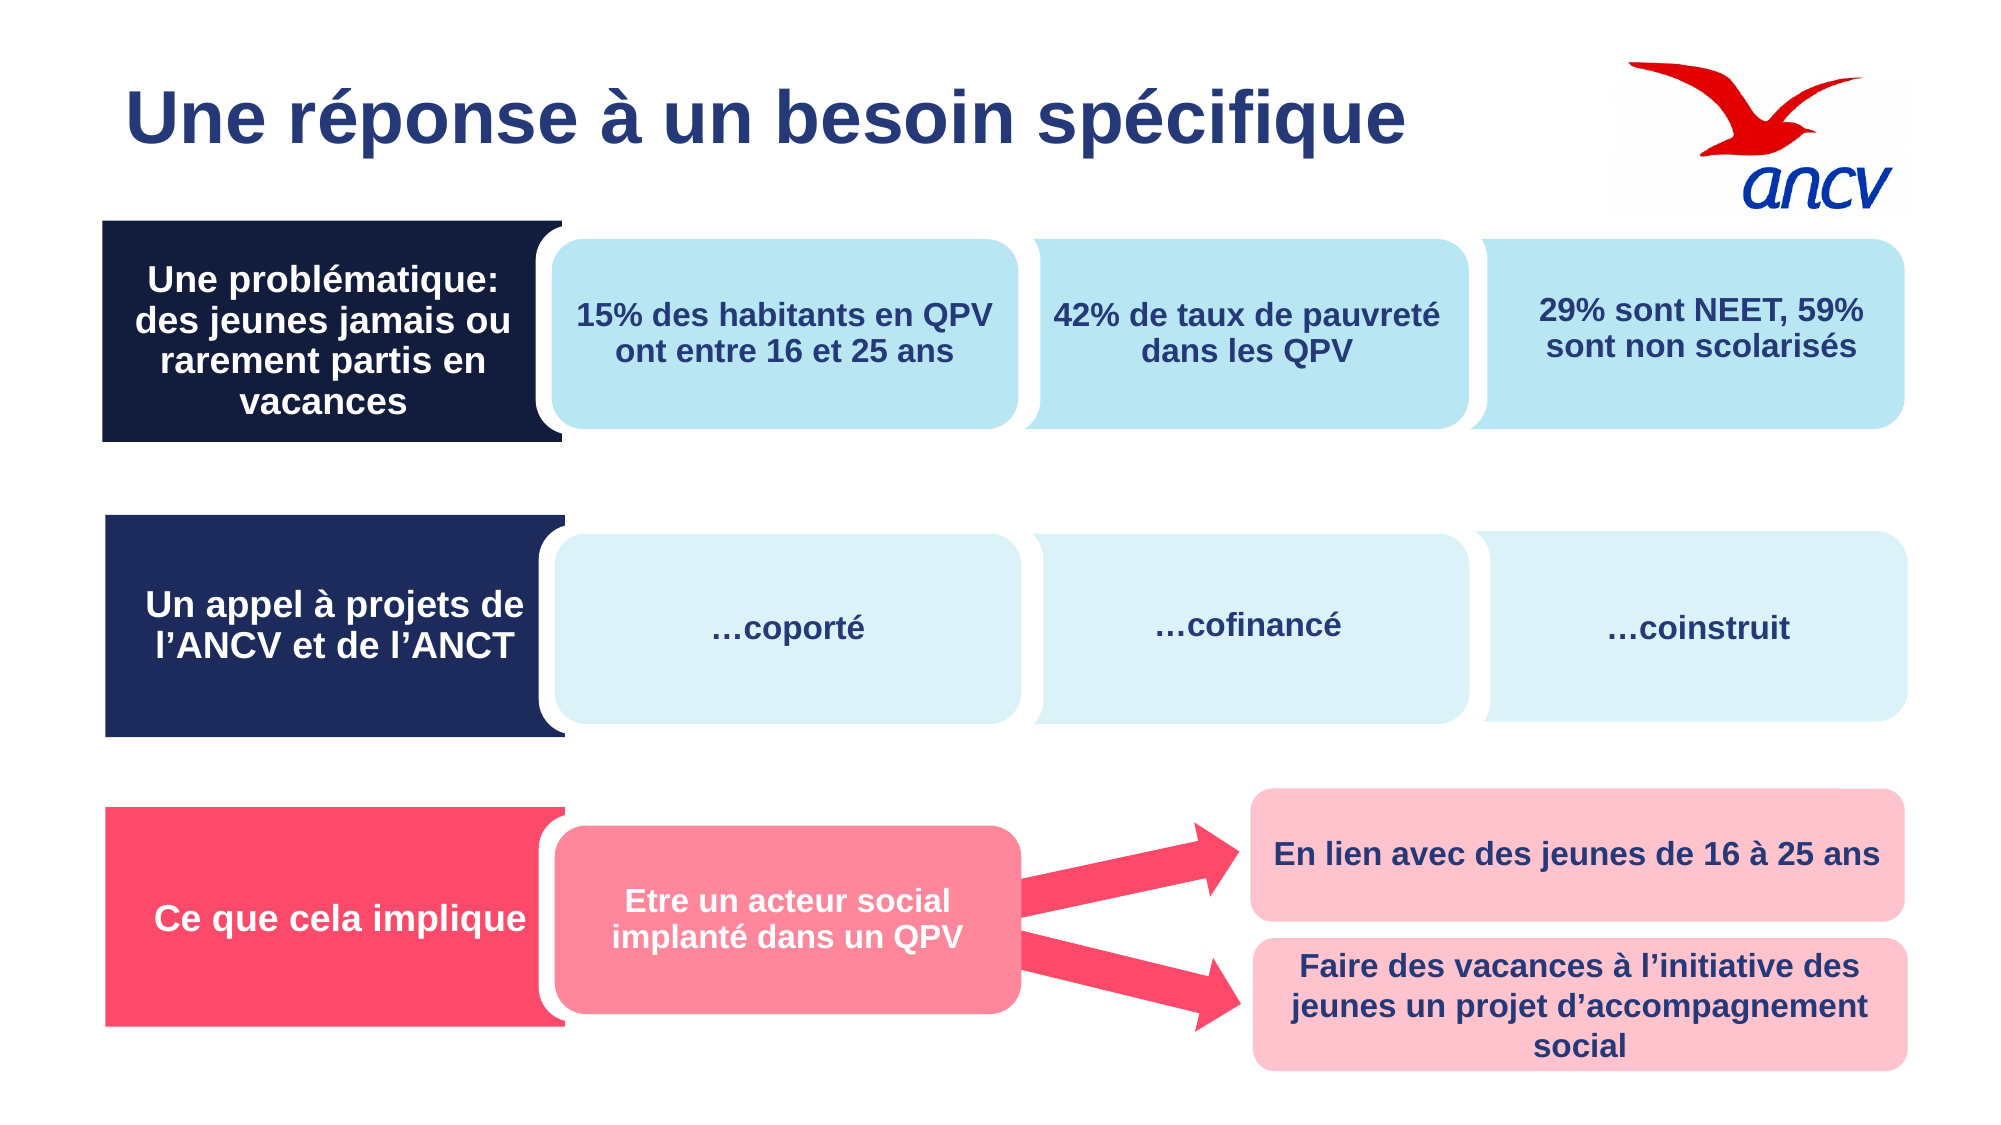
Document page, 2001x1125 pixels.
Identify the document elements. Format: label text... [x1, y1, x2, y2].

text_box [1023, 929, 1243, 1034]
text_box 42% de taux de pauvreté dans les QPV [1032, 290, 1463, 377]
text_box …cofinancé [1032, 600, 1464, 651]
text_box 15% des habitants en QPV ont entre 16 et 25 ans [550, 237, 1020, 431]
text_box Ce que cela implique [104, 806, 566, 1028]
text_box [1025, 237, 1471, 431]
text_box 29% sont NEET, 59% sont non scolarisés [1498, 285, 1905, 372]
picture [1611, 51, 1910, 219]
text_box [1033, 532, 1471, 726]
title Une réponse à un besoin spécifique [110, 60, 1836, 178]
text_box [537, 813, 996, 1023]
text_box En lien avec des jeunes de 16 à 25 ans [1249, 787, 1906, 923]
text_box …coinstruit [1510, 603, 1886, 654]
text_box [1476, 530, 1909, 723]
text_box Faire des vacances à l’initiative des jeunes un projet d’accompagnement social [1251, 936, 1909, 1073]
text_box [535, 224, 1042, 436]
text_box [984, 784, 1492, 1035]
text_box [1470, 237, 1906, 431]
text_box [1023, 820, 1241, 919]
text_box [537, 523, 1045, 736]
text_box …coporté [553, 532, 1023, 726]
text_box Un appel à projets de l’ANCV et de l’ANCT [104, 514, 566, 738]
text_box [1009, 223, 1489, 435]
text_box [1014, 524, 1492, 737]
text_box Une problématique: des jeunes jamais ou rarement partis en vacances [108, 252, 539, 430]
text_box [101, 219, 563, 443]
text_box Etre un acteur social implanté dans un QPV [553, 824, 1023, 1016]
